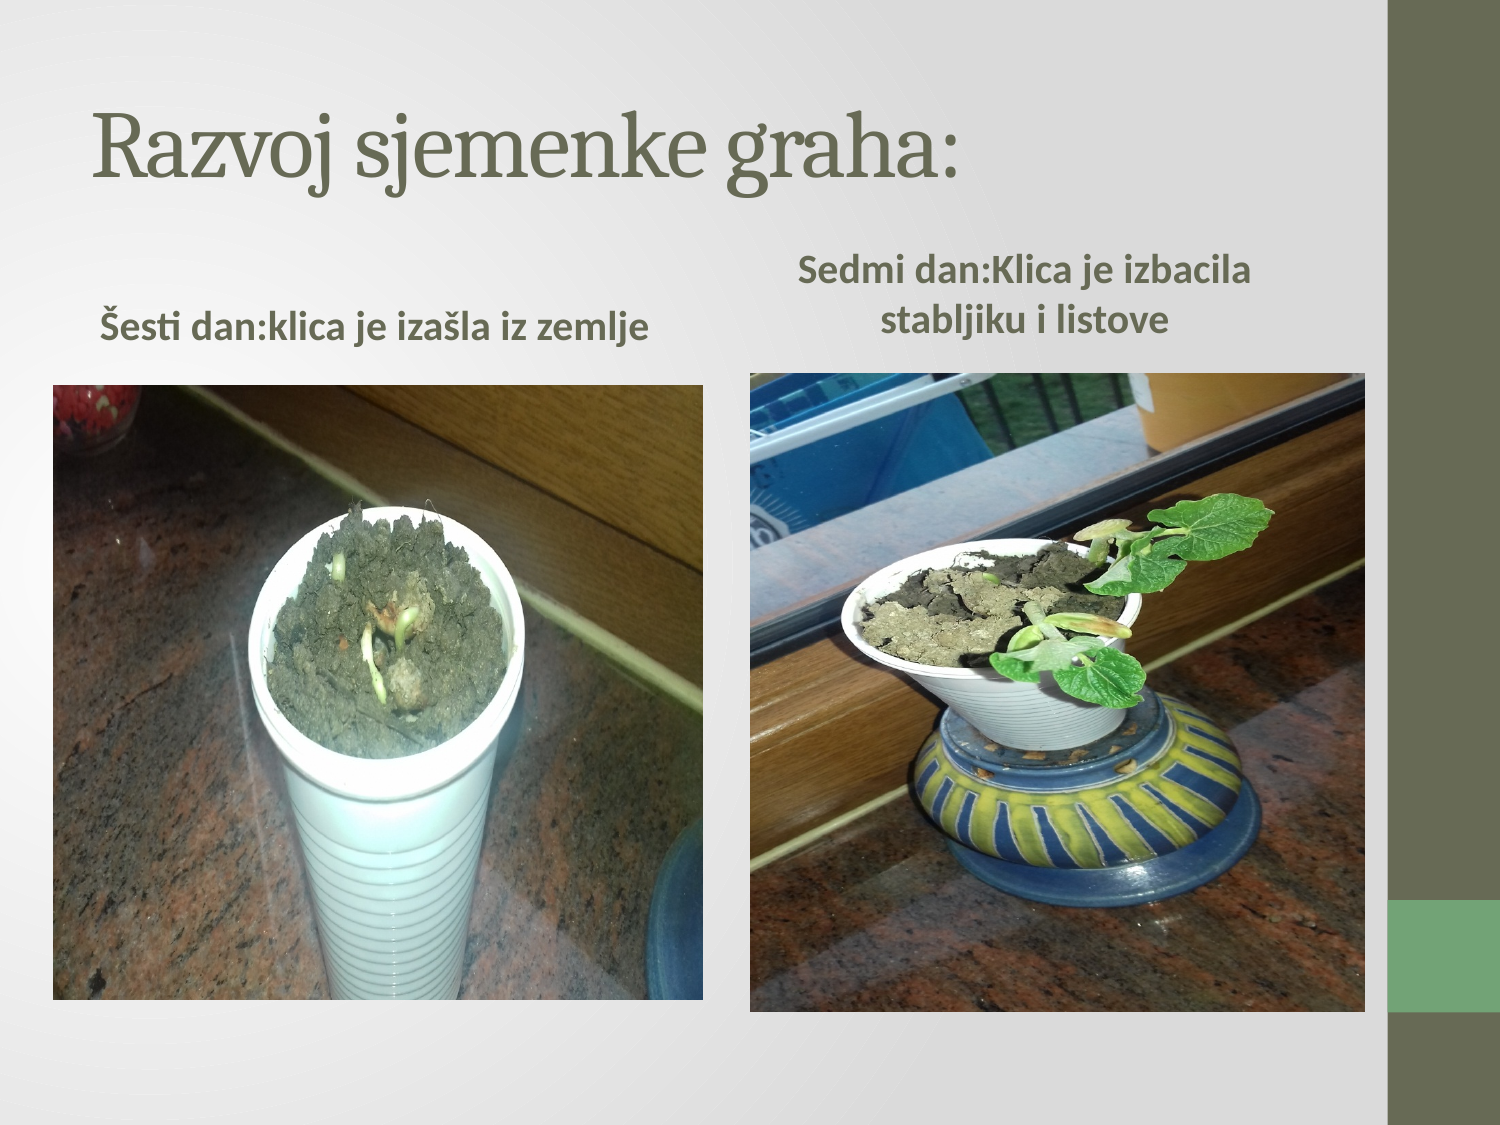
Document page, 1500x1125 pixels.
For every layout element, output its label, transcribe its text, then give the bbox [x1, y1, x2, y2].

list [749, 372, 1365, 1012]
title Razvoj sjemenke graha: [75, 45, 1325, 233]
list Sedmi dan:Klica je izbacila stabljiku i listove [725, 251, 1325, 350]
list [52, 384, 704, 1001]
list Šesti dan:klica je izašla iz zemlje [75, 251, 675, 357]
